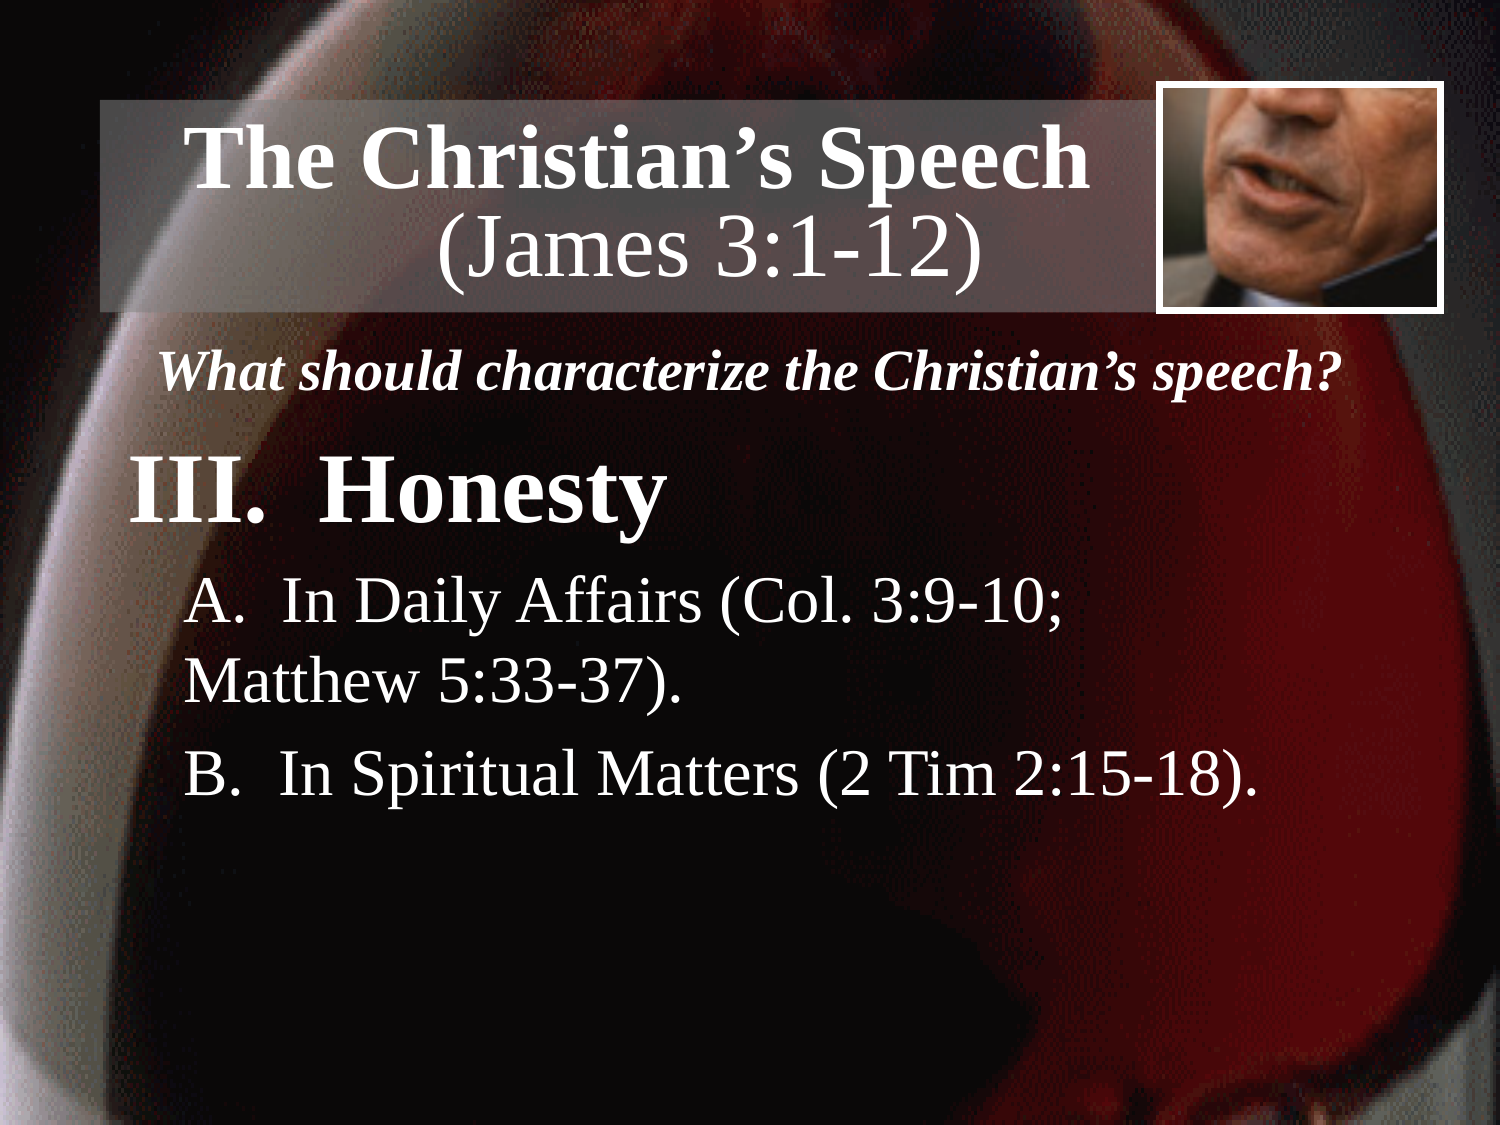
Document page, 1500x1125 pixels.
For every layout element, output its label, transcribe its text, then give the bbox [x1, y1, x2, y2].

picture [0, 0, 1500, 1125]
title The Christian’s Speech (James 3:1-12) [99, 99, 1156, 313]
list What should characterize the Christian’s speech? III. Honesty A. In Daily Affairs (Col. 3:9-10; Matthew 5:33-37). B. In Spiritual Matters (2 Tim 2:15-18). [111, 324, 1388, 1001]
